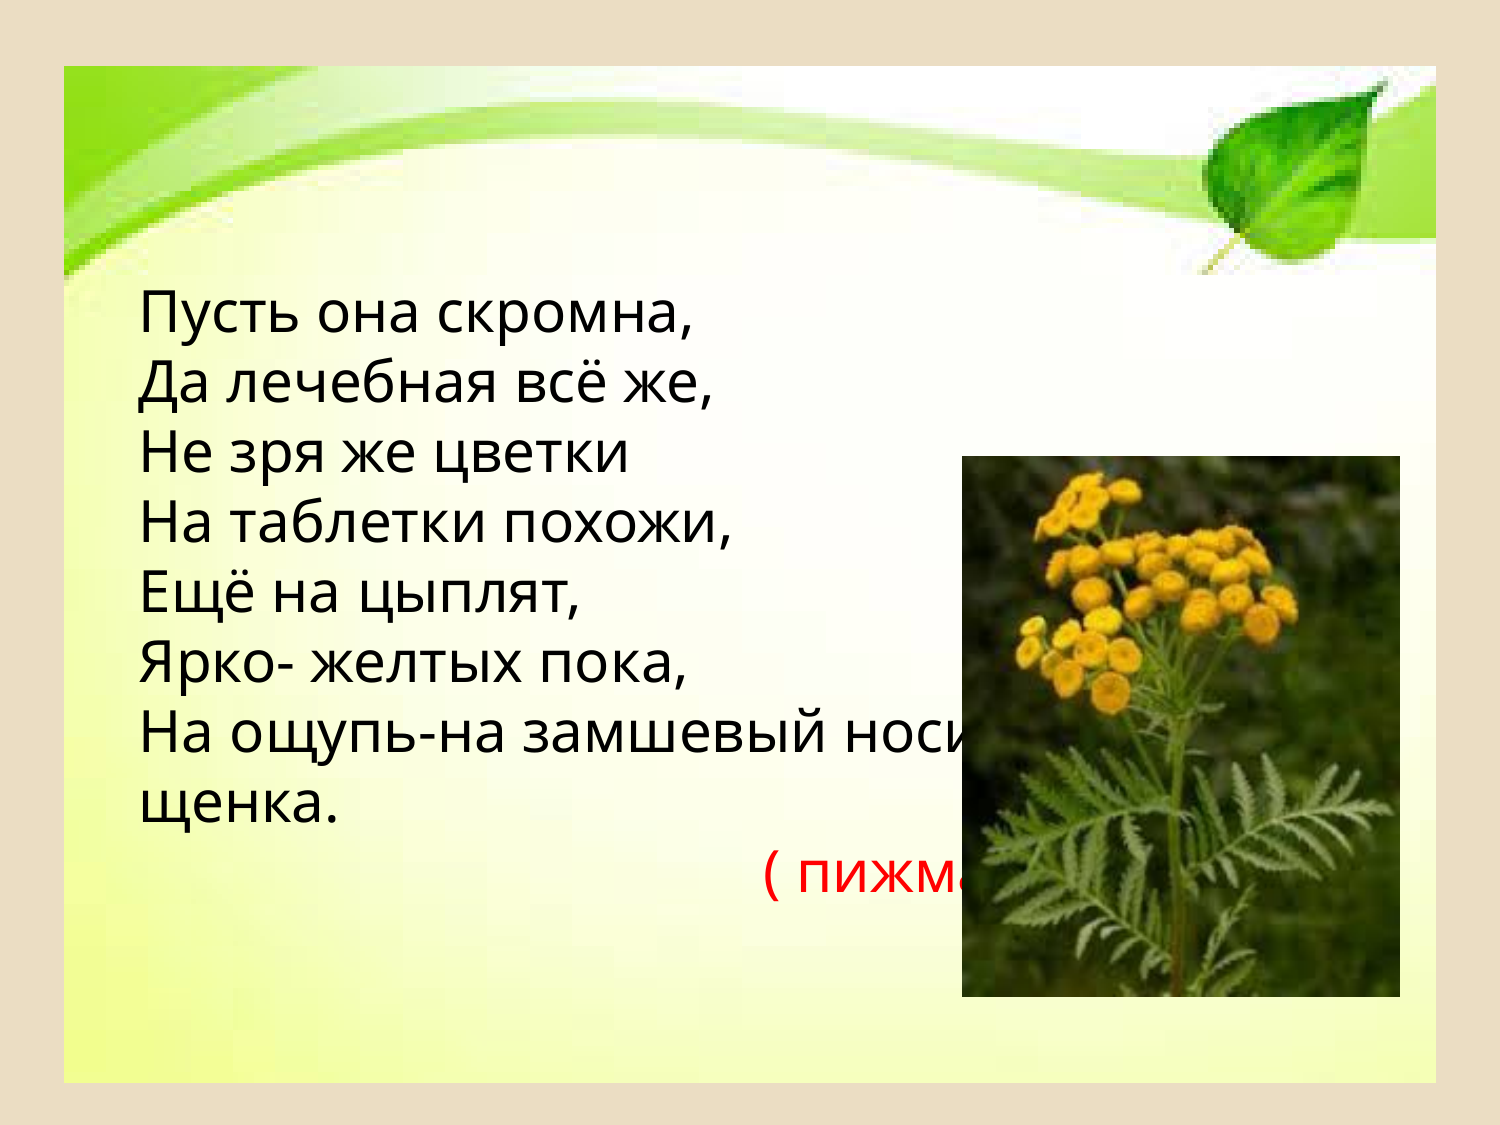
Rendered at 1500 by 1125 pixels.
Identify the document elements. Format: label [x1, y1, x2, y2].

picture [64, 65, 1436, 1083]
